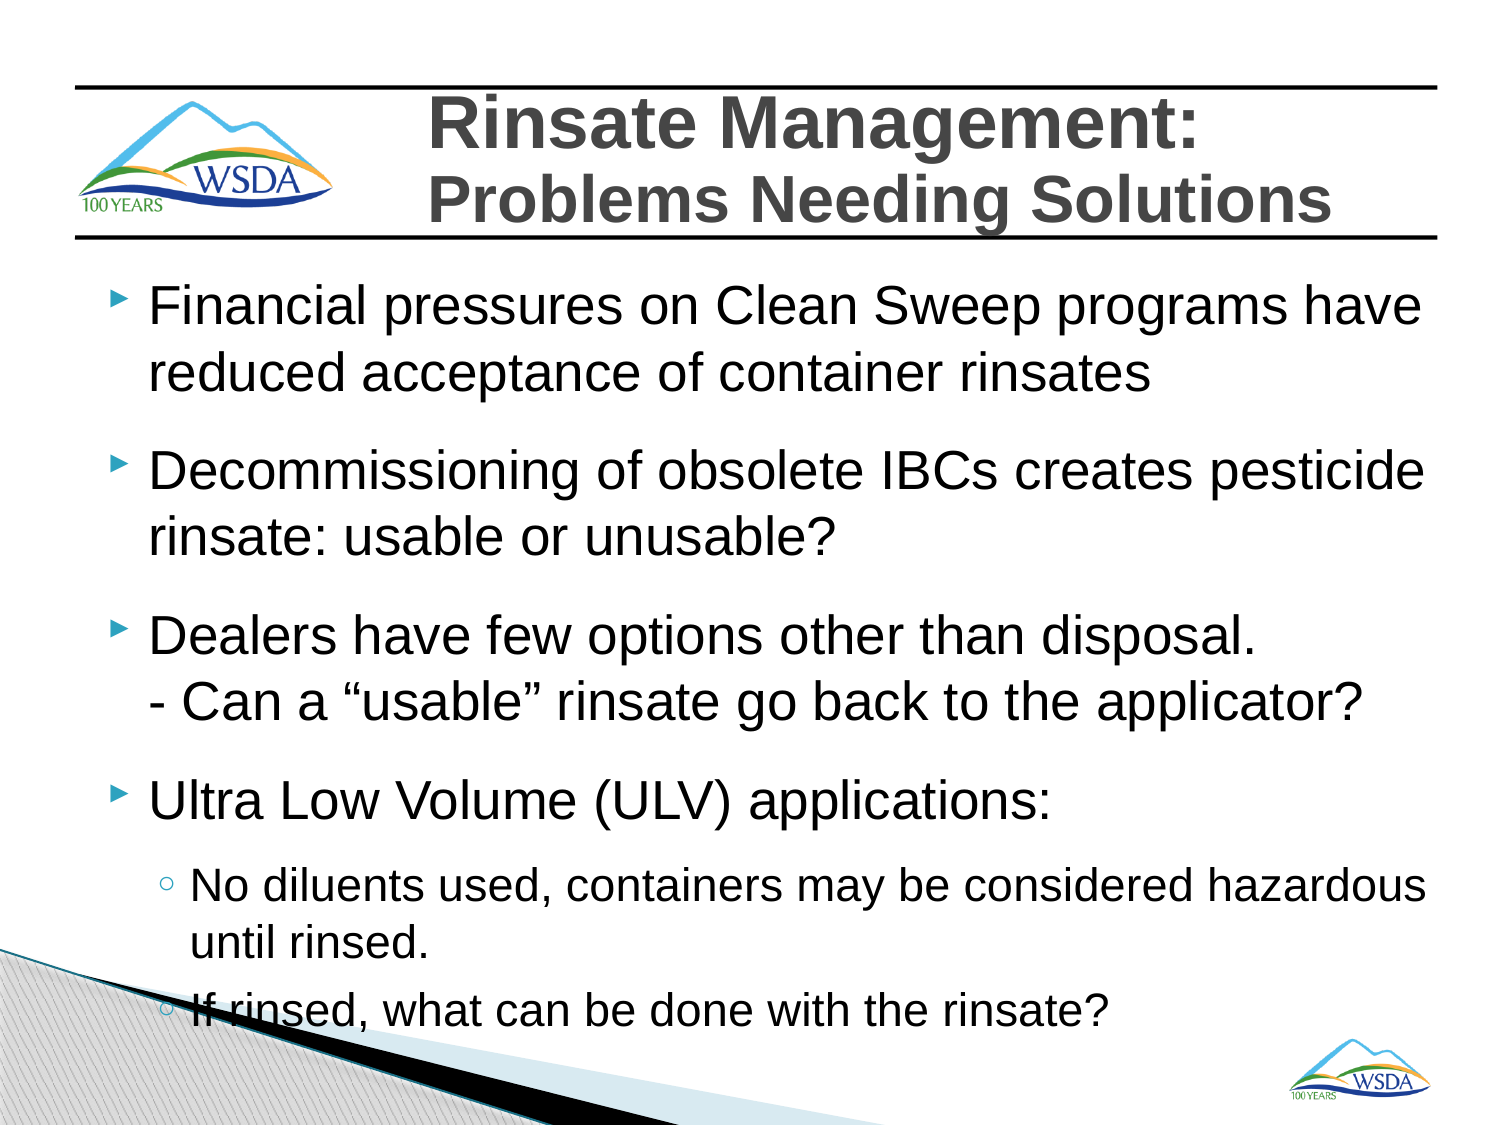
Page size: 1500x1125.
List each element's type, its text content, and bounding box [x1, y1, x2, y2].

title Rinsate Management: Problems Needing Solutions [412, 87, 1425, 233]
picture [75, 99, 335, 213]
picture [1287, 1050, 1432, 1100]
list Financial pressures on Clean Sweep programs have reduced acceptance of container rinsates Decommissioning of obsolete IBCs creates pesticide rinsate: usable or unusable? Dealers have few options other than disposal. - Can a “usable” rinsate go back to the applicator? Ultra Low Volume (ULV) applications: No diluents used, containers may be considered hazardous until rinsed. If rinsed, what can be done with the rinsate? [75, 262, 1450, 1050]
